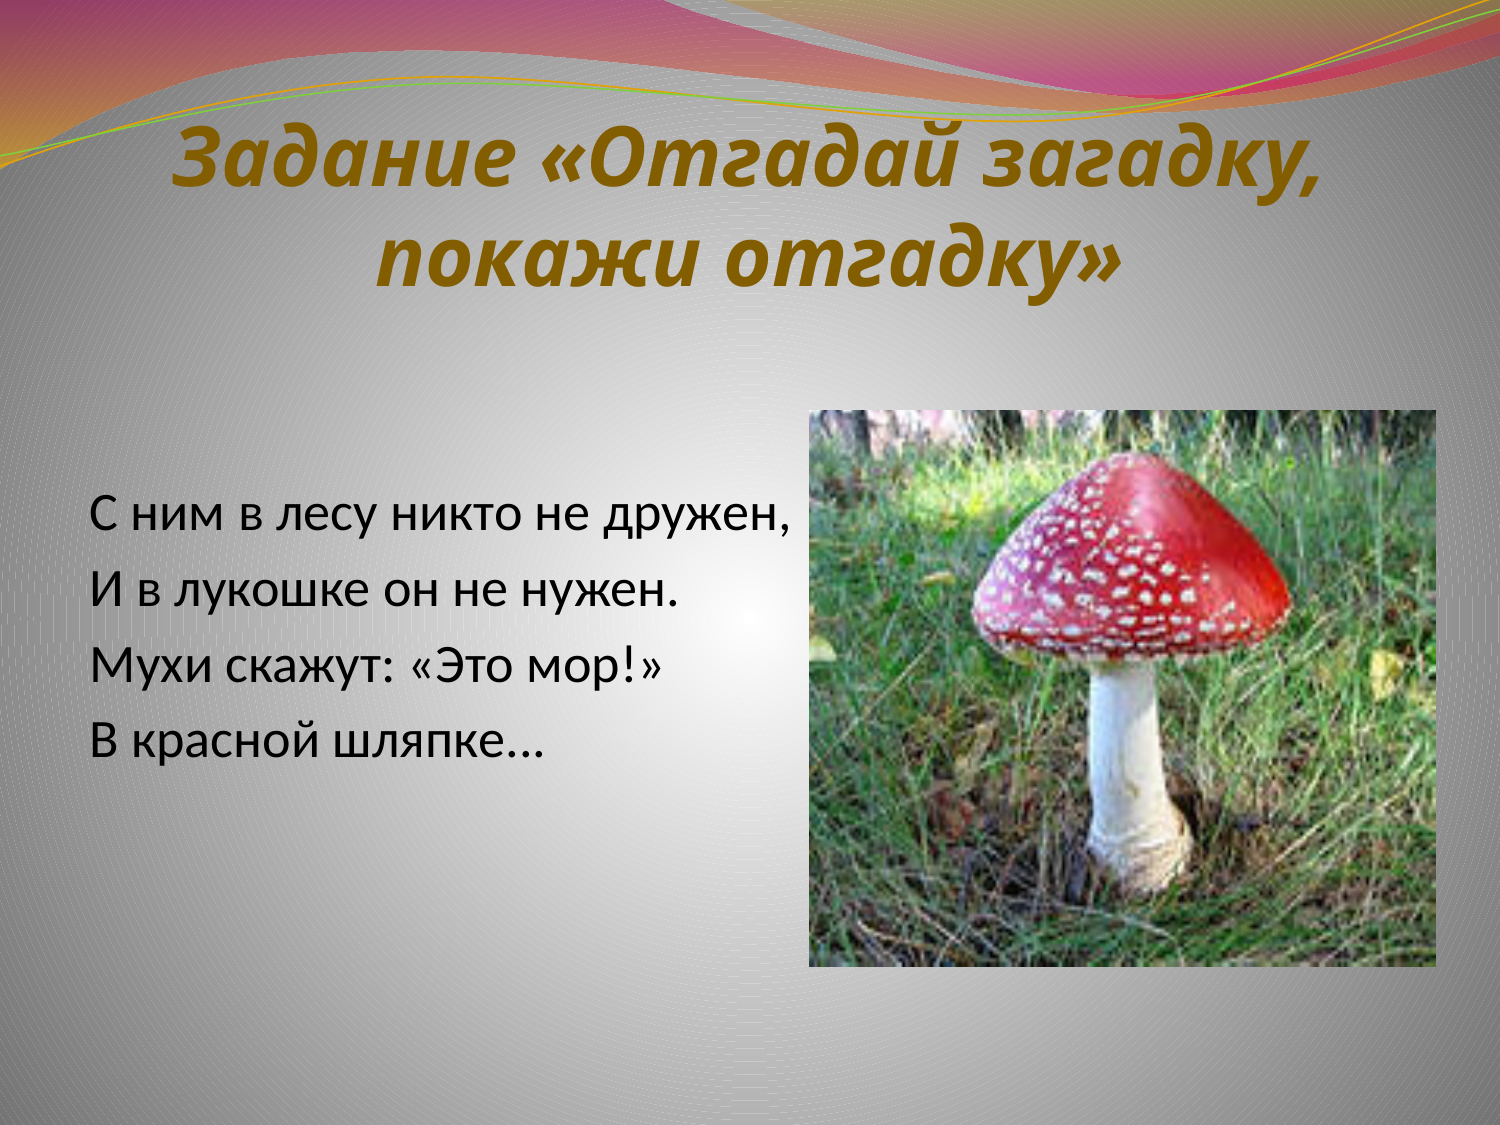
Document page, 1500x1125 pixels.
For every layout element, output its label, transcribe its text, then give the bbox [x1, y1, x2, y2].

list С ним в лесу никто не дружен, И в лукошке он не нужен. Мухи скажут: «Это мор!» В красной шляпке... [75, 317, 1425, 1038]
title Задание «Отгадай загадку, покажи отгадку» [75, 115, 1425, 303]
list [808, 409, 1436, 967]
